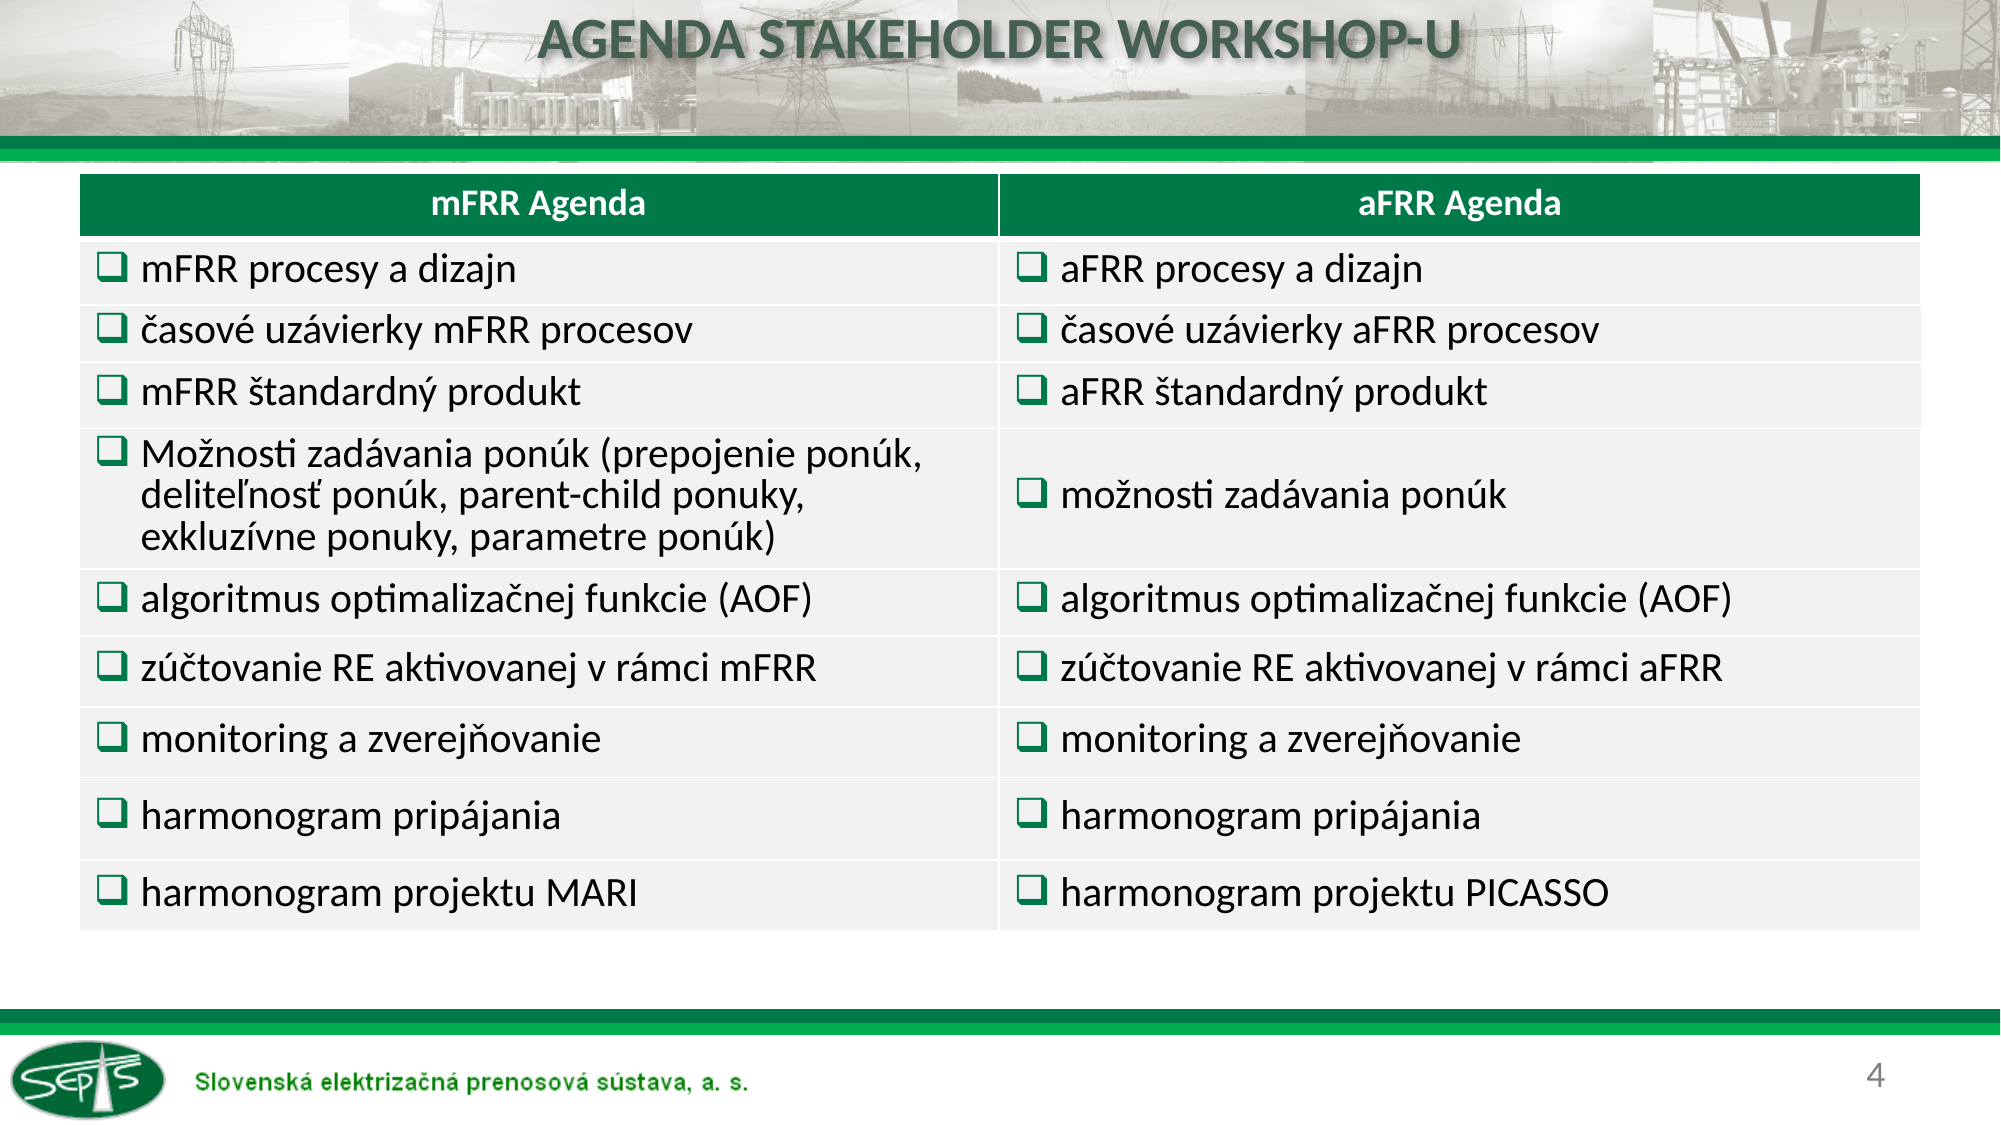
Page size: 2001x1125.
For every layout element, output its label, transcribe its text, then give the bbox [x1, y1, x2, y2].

table_cell monitoring a zverejňovanie [1000, 708, 1920, 777]
table_cell mFRR procesy a dizajn [80, 242, 998, 304]
table_cell algoritmus optimalizačnej funkcie (AOF) [1000, 570, 1920, 635]
slide_number 4 [1433, 1042, 1900, 1103]
table_cell aFRR štandardný produkt [1000, 363, 1921, 428]
table_cell Možnosti zadávania ponúk (prepojenie ponúk, deliteľnosť ponúk, parent-child ponuky, exkluzívne ponuky, parametre ponúk) [80, 429, 998, 568]
table_cell monitoring a zverejňovanie [80, 708, 998, 777]
table_cell harmonogram pripájania [1000, 778, 1920, 859]
table_cell časové uzávierky mFRR procesov [80, 306, 998, 361]
table_cell možnosti zadávania ponúk [1000, 429, 1920, 568]
table_cell aFRR procesy a dizajn [1000, 242, 1920, 304]
table_cell harmonogram projektu MARI [80, 861, 998, 930]
table_header aFRR Agenda [1000, 174, 1920, 236]
table_header mFRR Agenda [80, 174, 998, 236]
table_cell algoritmus optimalizačnej funkcie (AOF) [80, 570, 998, 635]
table_cell časové uzávierky aFRR procesov [1000, 306, 1921, 361]
picture [10, 1040, 753, 1125]
title agenda Stakeholder Workshop-u [99, 0, 1900, 131]
table_cell harmonogram projektu PICASSO [1000, 861, 1920, 930]
table_cell harmonogram pripájania [80, 778, 998, 859]
table_cell zúčtovanie RE aktivovanej v rámci mFRR [80, 637, 998, 706]
table_cell zúčtovanie RE aktivovanej v rámci aFRR [1000, 637, 1920, 706]
table_cell mFRR štandardný produkt [80, 363, 998, 428]
